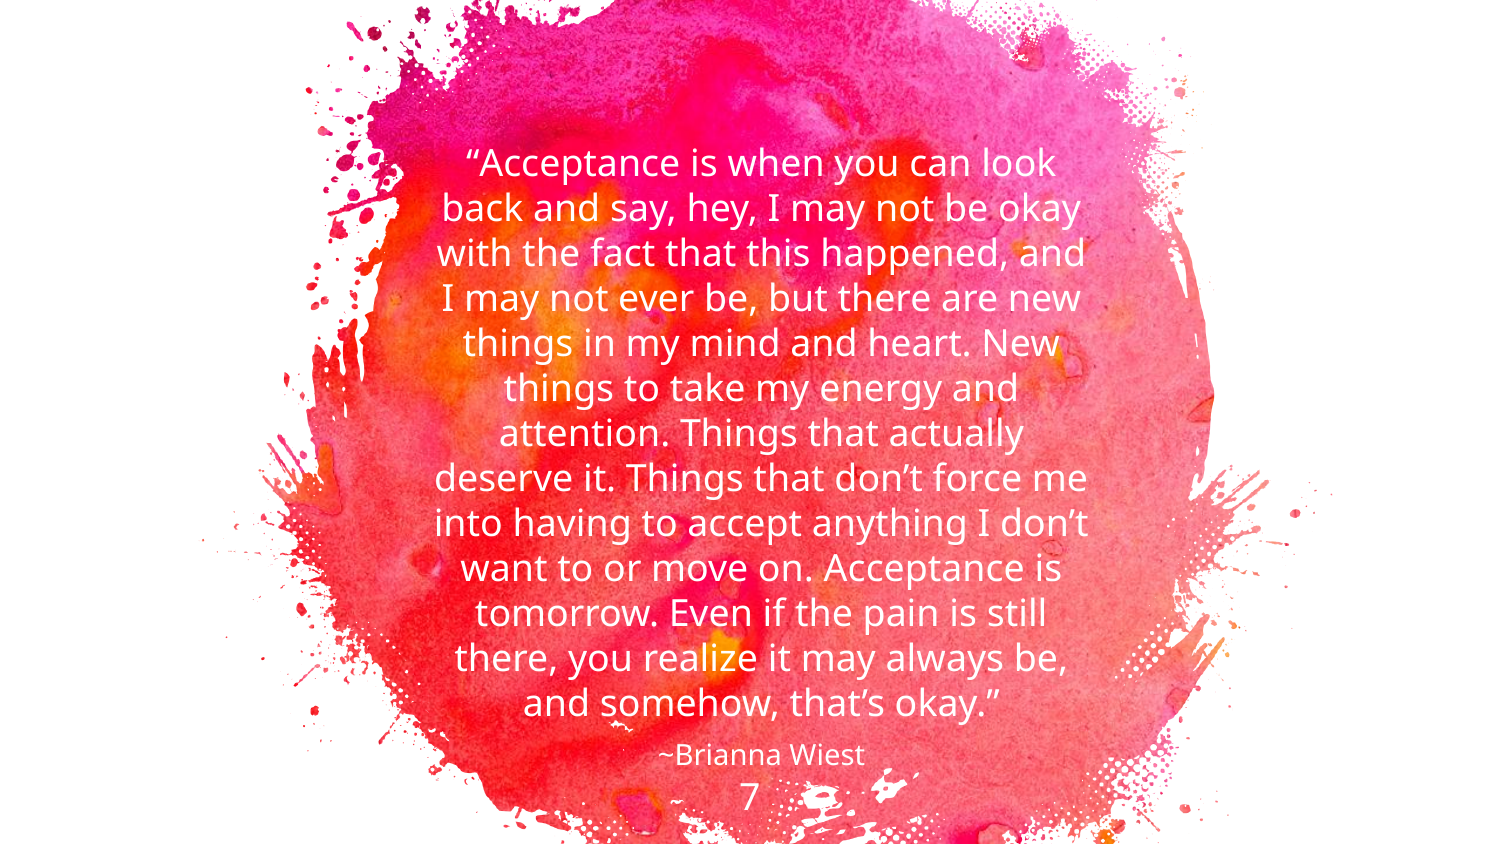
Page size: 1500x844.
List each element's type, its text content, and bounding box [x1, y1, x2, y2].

subtitle “Acceptance is when you can look back and say, hey, I may not be okay with the fact that this happened, and I may not ever be, but there are new things in my mind and heart. New things to take my energy and attention. Things that actually deserve it. Things that don’t force me into having to accept anything I don’t want to or move on. Acceptance is tomorrow. Even if the pain is still there, you realize it may always be, and somehow, that’s okay.” ~Brianna Wiest [412, 123, 1111, 343]
slide_number 7 [705, 766, 795, 832]
picture [0, 0, 1500, 844]
